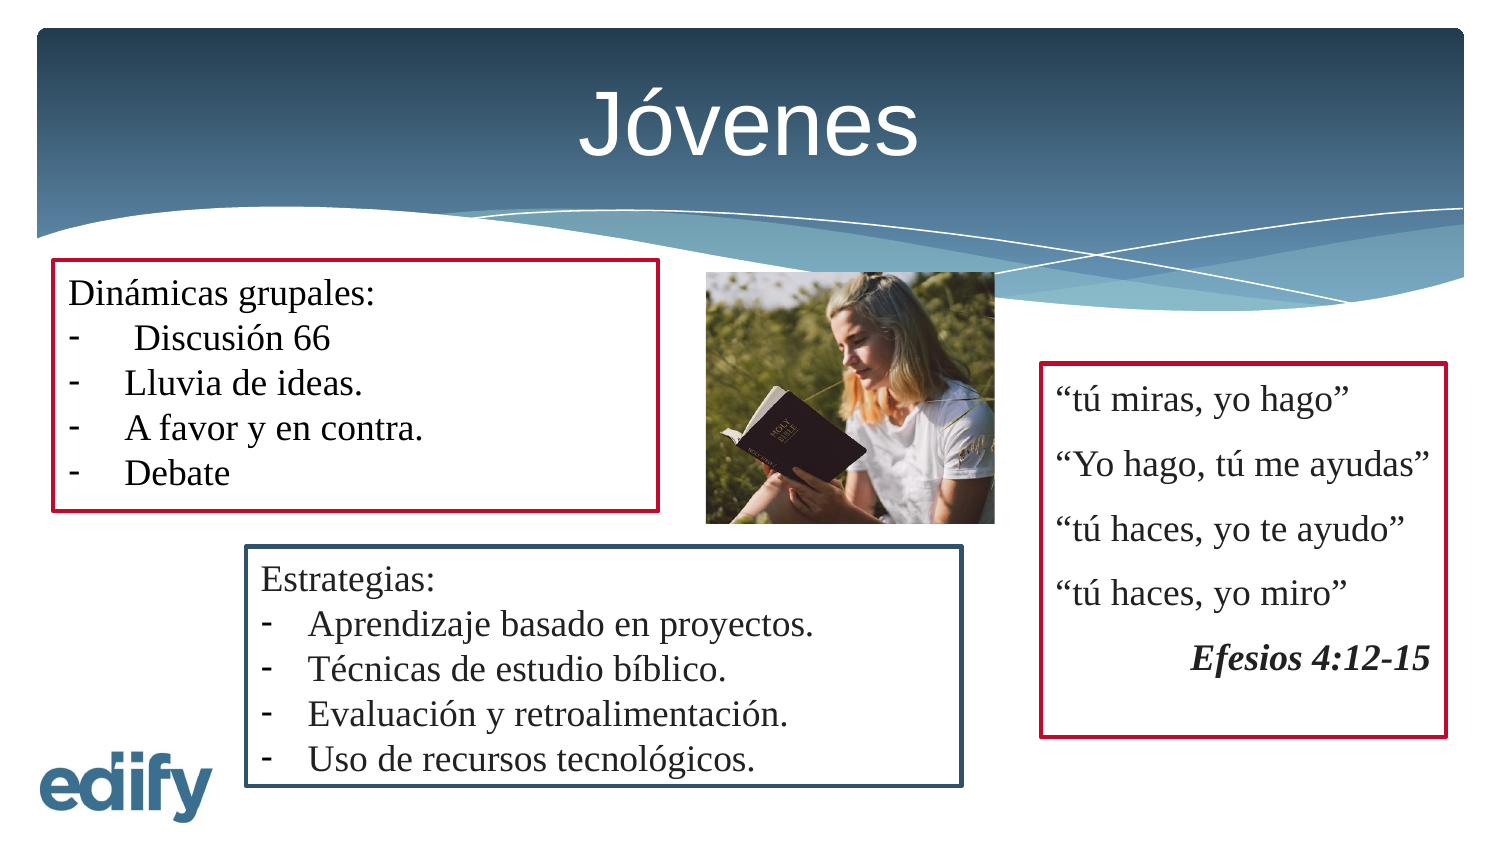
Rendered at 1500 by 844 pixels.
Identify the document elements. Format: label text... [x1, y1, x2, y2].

text_box Dinámicas grupales: Discusión 66 Lluvia de ideas. A favor y en contra. Debate [51, 258, 660, 513]
title Jóvenes [75, 41, 1425, 196]
picture [37, 749, 215, 825]
picture [705, 271, 995, 524]
text_box Estrategias: Aprendizaje basado en proyectos. Técnicas de estudio bíblico. Evaluación y retroalimentación. Uso de recursos tecnológicos. [244, 544, 964, 788]
text_box “tú miras, yo hago” “Yo hago, tú me ayudas” “tú haces, yo te ayudo” “tú haces, yo miro” Efesios 4:12-15 [1039, 361, 1448, 739]
